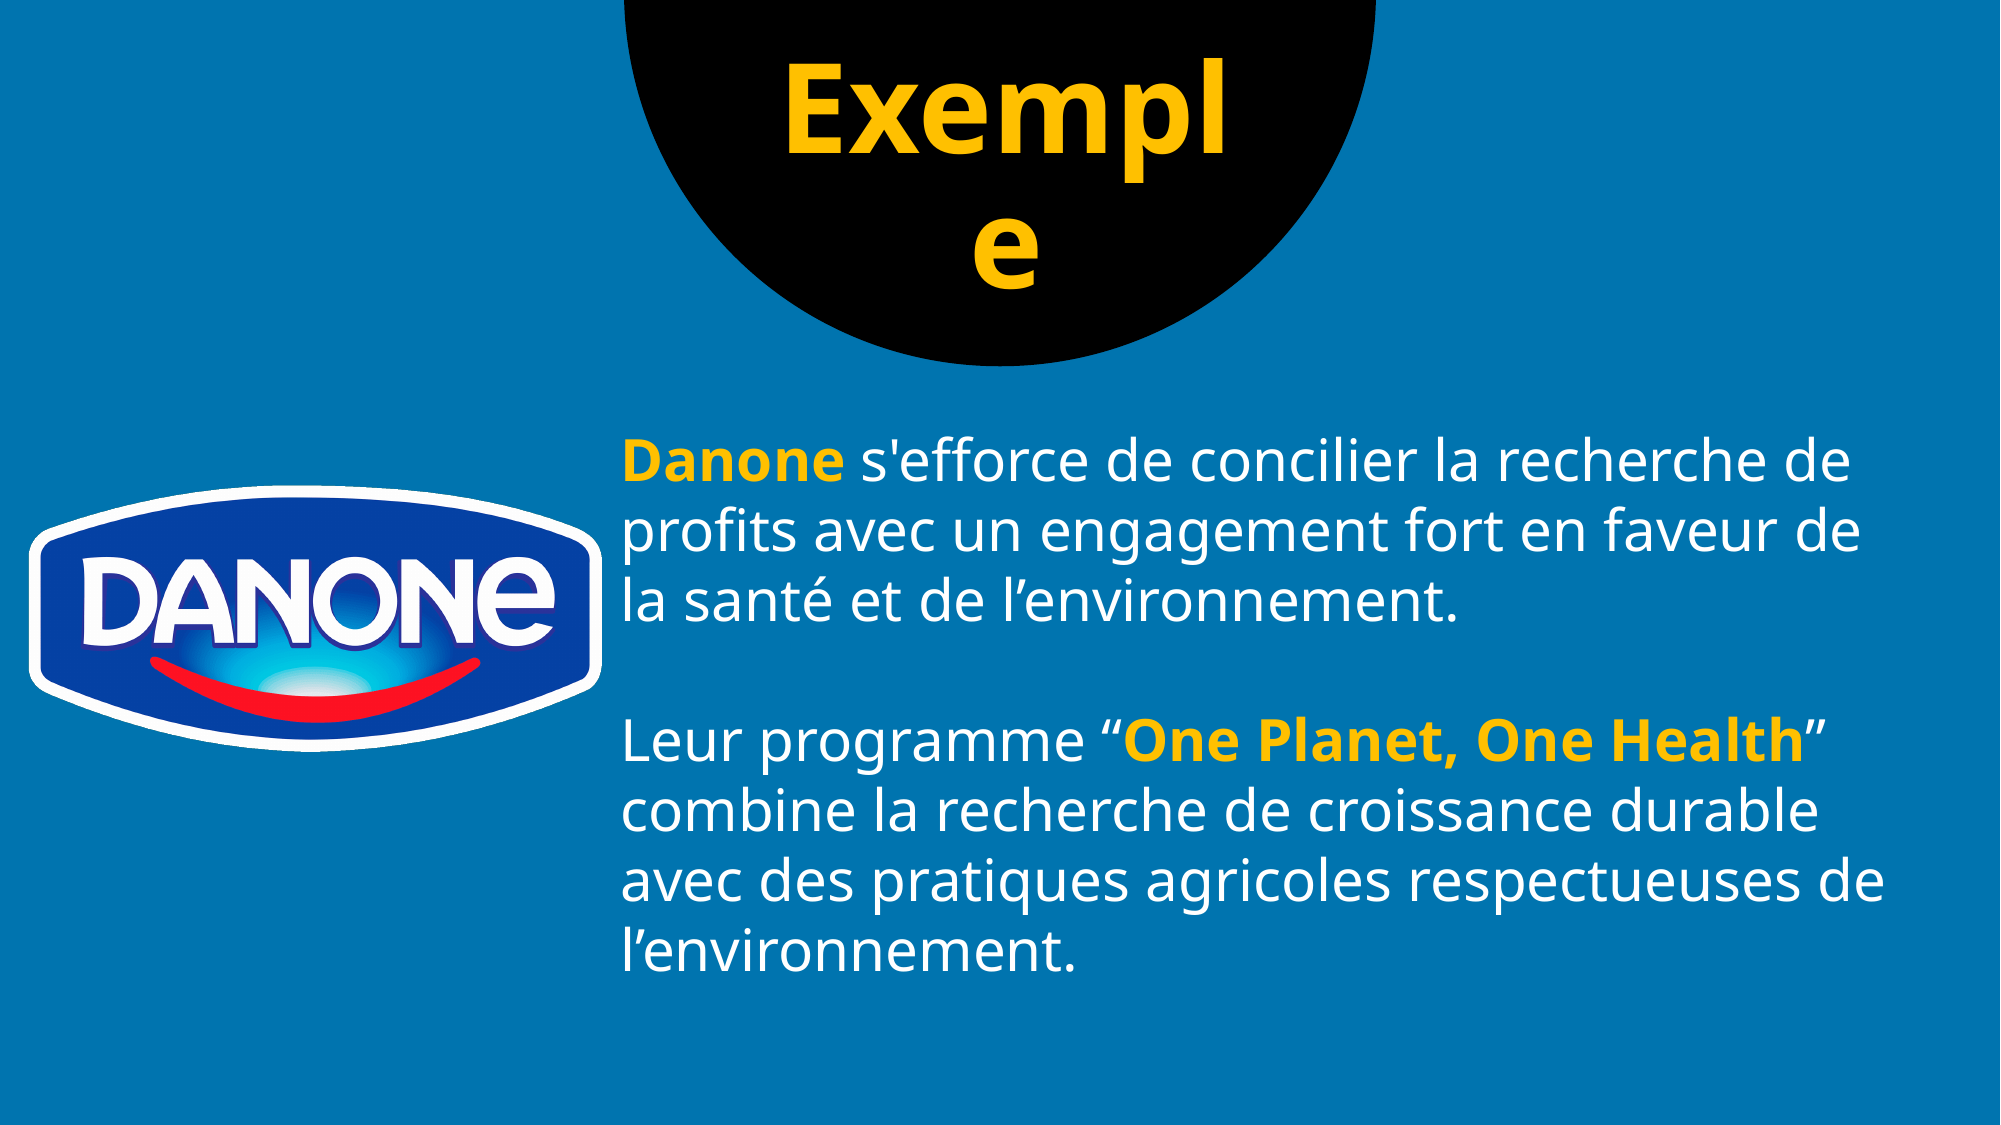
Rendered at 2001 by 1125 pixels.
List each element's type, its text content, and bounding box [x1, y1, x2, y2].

text_box Danone s'efforce de concilier la recherche de profits avec un engagement fort en faveur de la santé et de l’environnement. Leur programme “One Planet, One Health” combine la recherche de croissance durable avec des pratiques agricoles respectueuses de l’environnement. [605, 416, 1939, 991]
list Exemple [740, 104, 1272, 257]
picture [29, 486, 601, 751]
